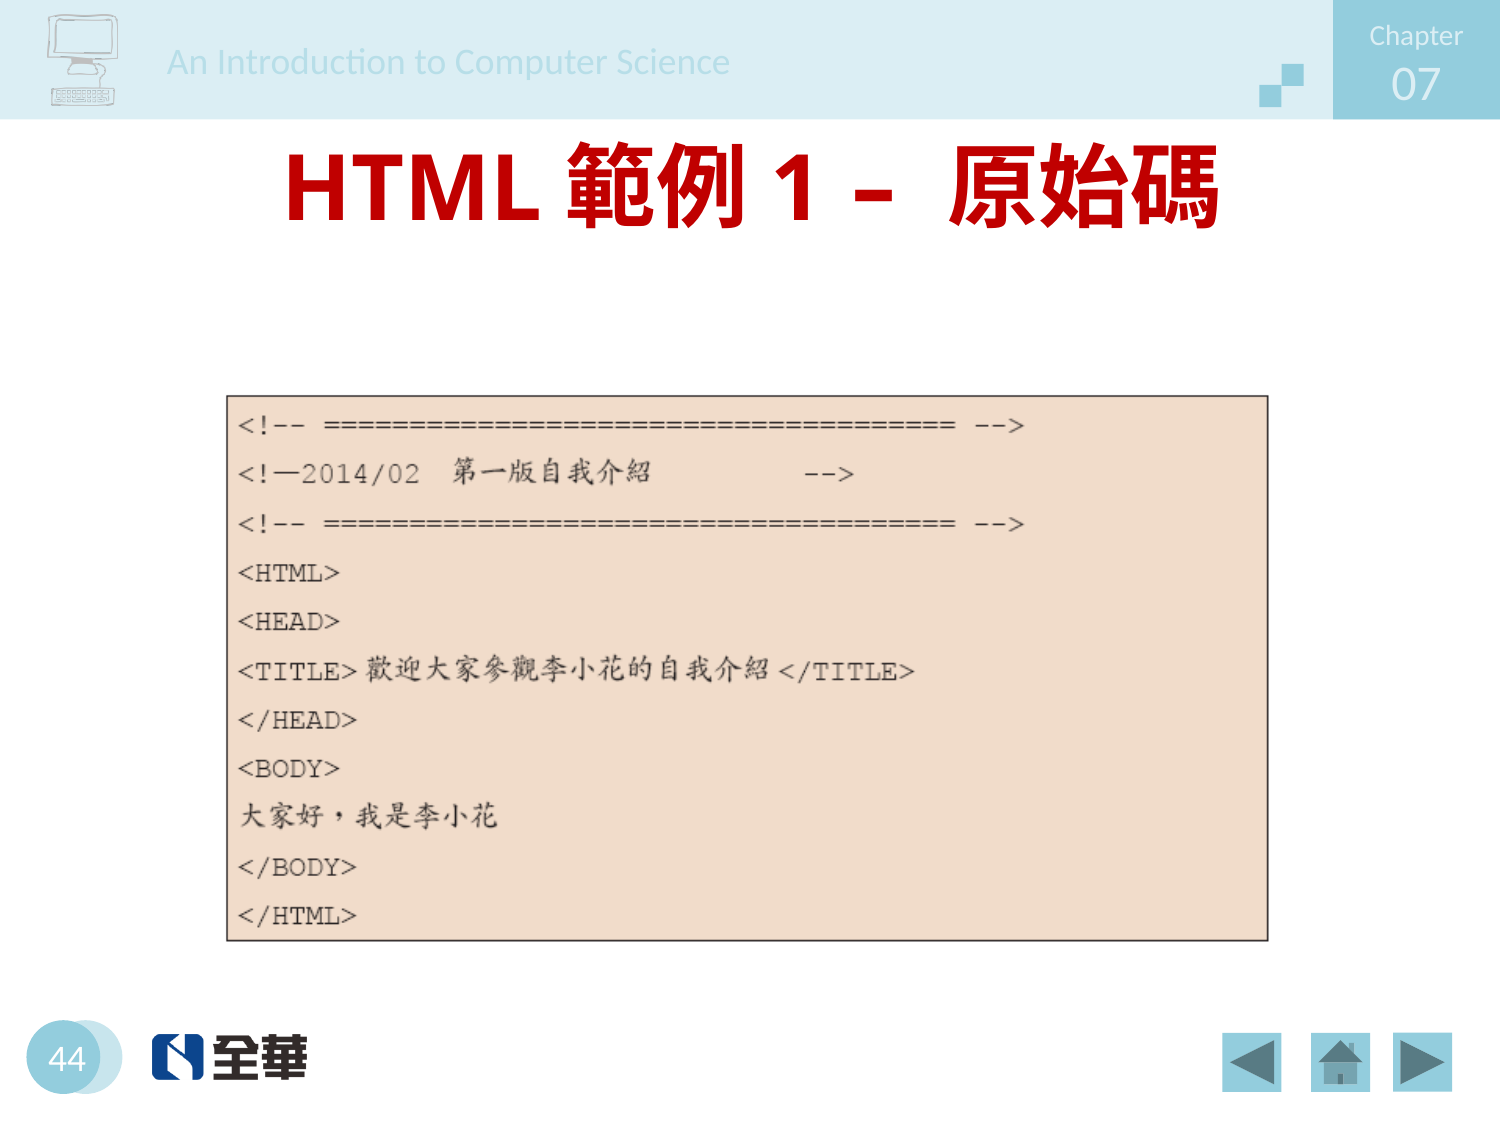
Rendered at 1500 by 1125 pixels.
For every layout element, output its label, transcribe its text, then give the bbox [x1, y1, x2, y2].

picture [47, 14, 118, 106]
title HTML範例1 – 原始碼 [76, 90, 1427, 278]
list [214, 383, 1286, 948]
picture [152, 1034, 307, 1080]
